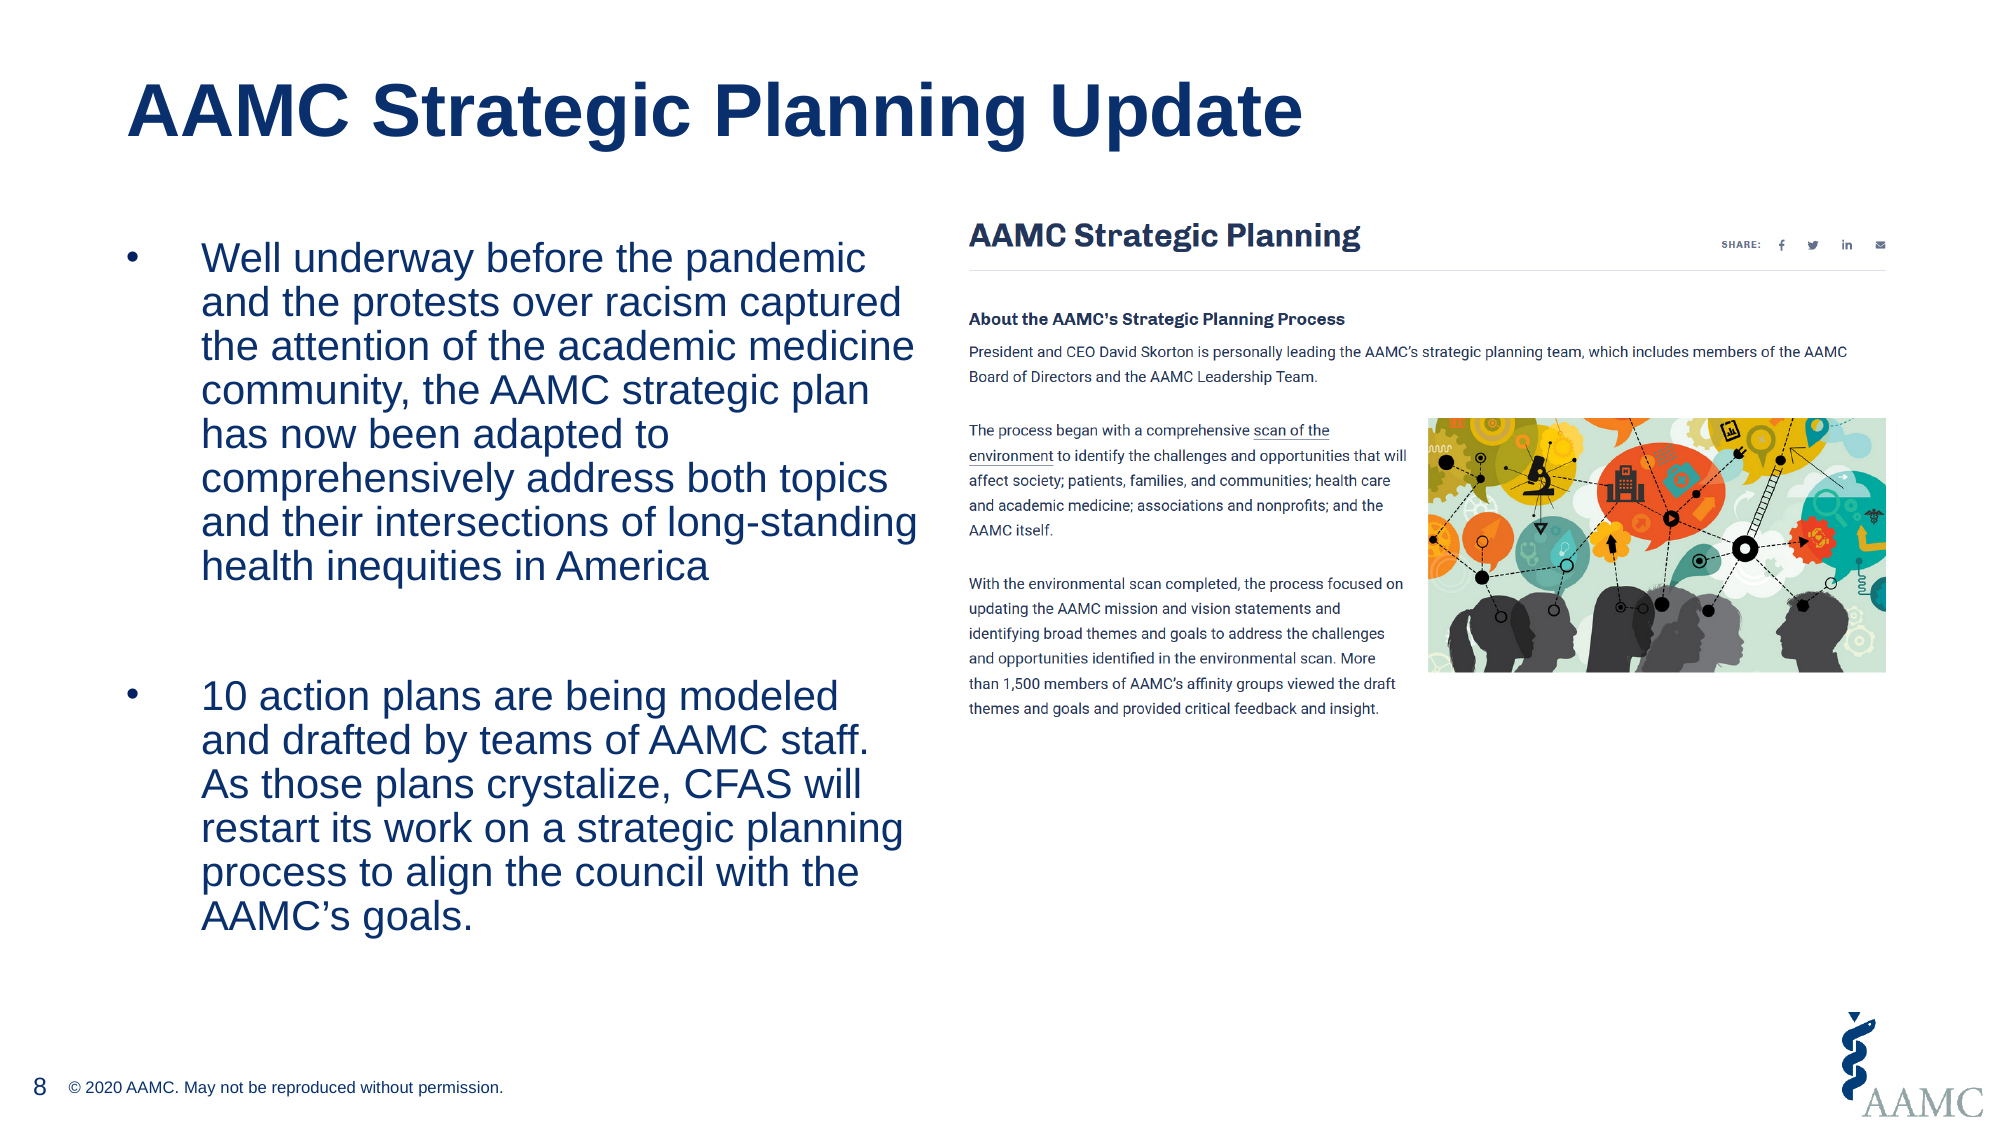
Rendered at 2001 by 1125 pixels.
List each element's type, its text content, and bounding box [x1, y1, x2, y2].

picture [952, 213, 1899, 720]
picture [1842, 1012, 1983, 1117]
title AAMC Strategic Planning Update [125, 49, 1961, 152]
list Well underway before the pandemic and the protests over racism captured the attention of the academic medicine community, the AAMC strategic plan has now been adapted to comprehensively address both topics and their intersections of long-standing health inequities in America 10 action plans are being modeled and drafted by teams of AAMC staff. As those plans crystalize, CFAS will restart its work on a strategic planning process to align the council with the AAMC’s goals. [126, 237, 920, 1020]
slide_number 8 [18, 1055, 104, 1116]
